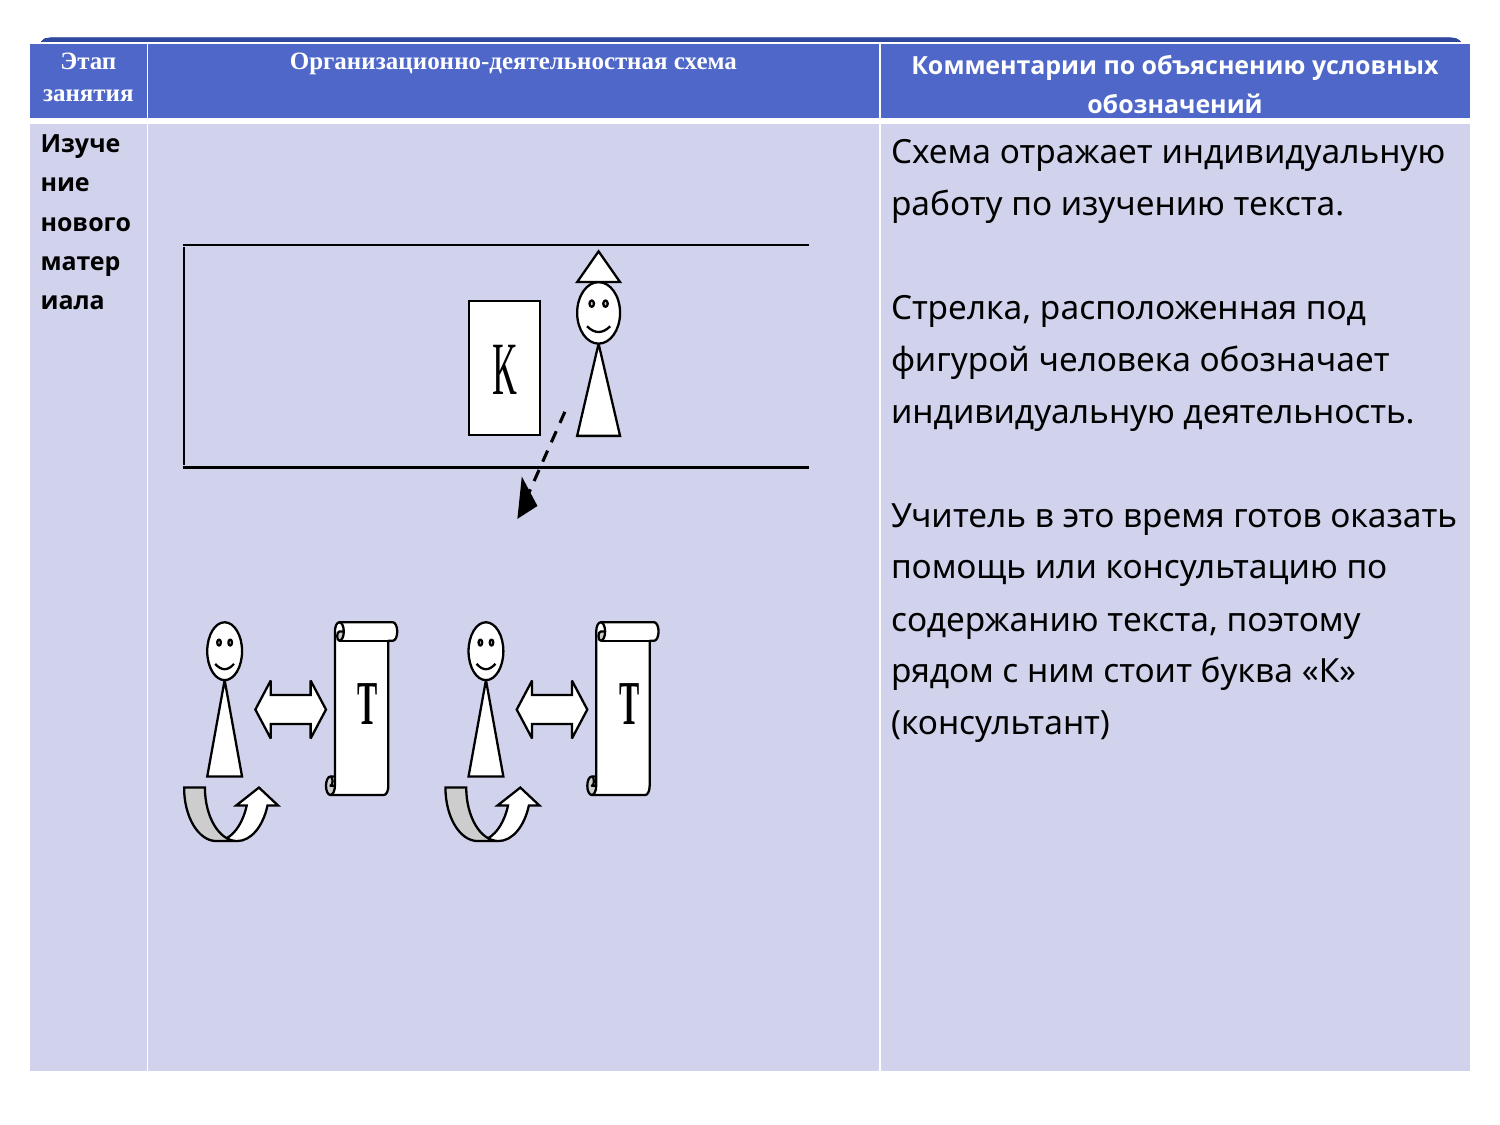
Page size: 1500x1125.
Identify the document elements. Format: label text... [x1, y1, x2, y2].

table_header Комментарии по объяснению условных обозначений [881, 44, 1470, 118]
table_cell [148, 124, 879, 1071]
picture [182, 243, 810, 847]
table_header Этап занятия [30, 44, 147, 118]
table_cell Схема отражает индивидуальную работу по изучению текста. Стрелка, расположенная под фигурой человека обозначает индивидуальную деятельность. Учитель в это время готов оказать помощь или консультацию по содержанию текста, поэтому рядом с ним стоит буква «К» (консультант) [881, 124, 1470, 1071]
table_header Организационно-деятельностная схема [148, 44, 879, 118]
table_cell Изучение нового материала [30, 124, 147, 1071]
